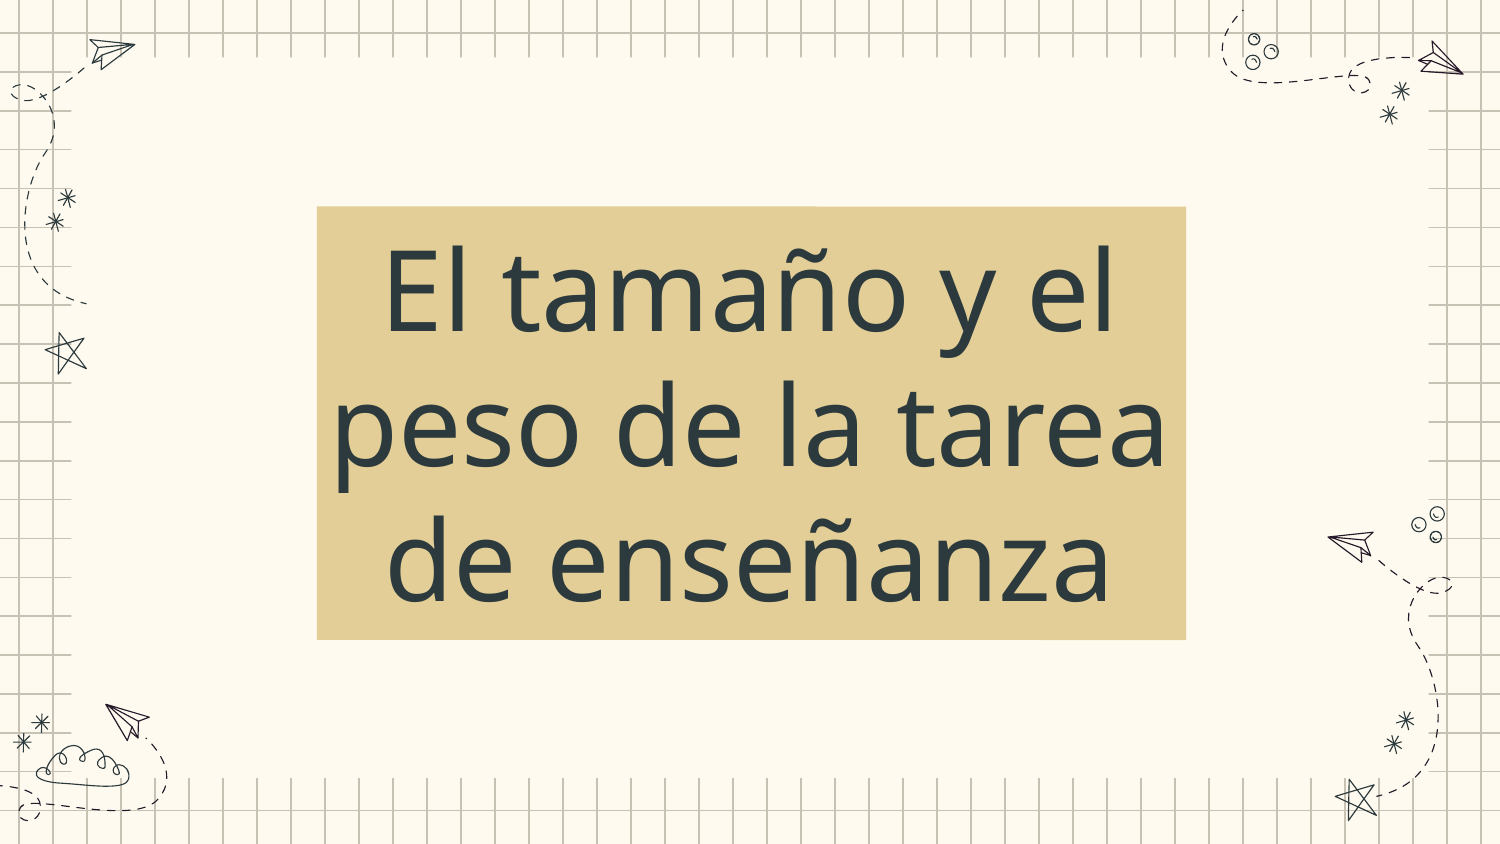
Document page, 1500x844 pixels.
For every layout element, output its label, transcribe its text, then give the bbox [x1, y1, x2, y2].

text_box [316, 206, 1187, 225]
title El tamaño y el peso de la tarea de enseñanza [294, 225, 1206, 619]
text_box [316, 619, 1187, 641]
